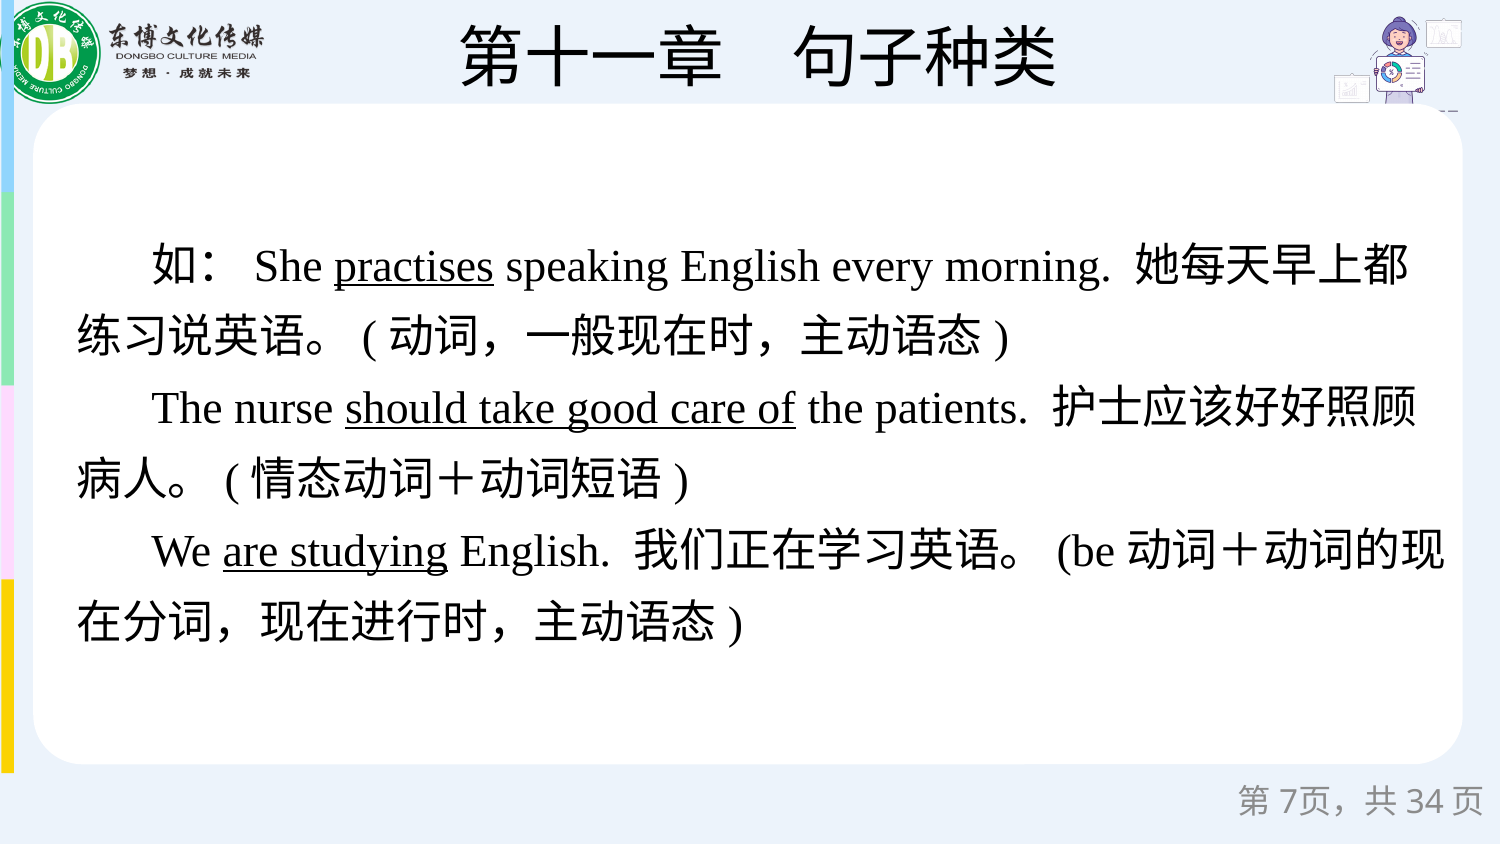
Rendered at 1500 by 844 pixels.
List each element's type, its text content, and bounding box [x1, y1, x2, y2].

slide_number 第页，共34页 [1195, 780, 1500, 826]
picture [14, 1, 265, 104]
text_box 如：She practises speaking English every morning. 她每天早上都练习说英语。(动词，一般现在时，主动语态) The nurse should take good care of the patients. 护士应该好好照顾病人。(情态动词＋动词短语) We are studying English. 我们正在学习英语。(be动词＋动词的现在分词，现在进行时，主动语态) [61, 211, 1466, 649]
picture [1312, 0, 1487, 131]
